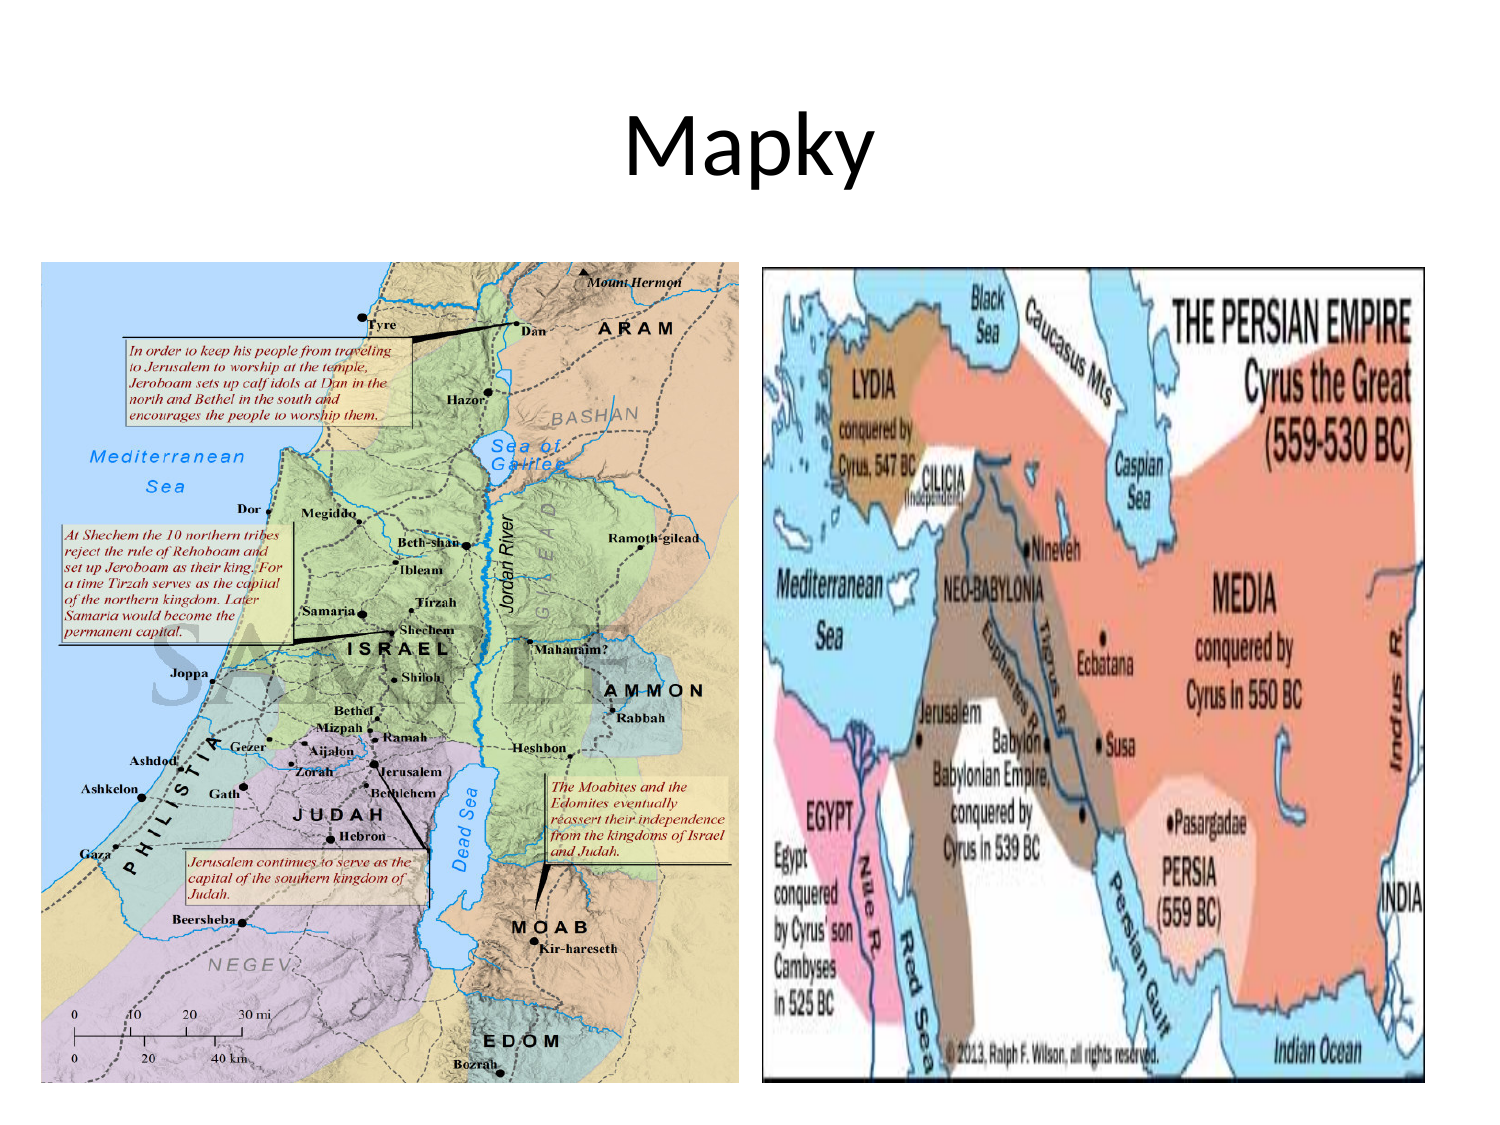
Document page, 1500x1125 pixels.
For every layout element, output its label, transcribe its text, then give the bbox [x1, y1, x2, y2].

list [41, 262, 739, 1083]
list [762, 266, 1426, 1083]
title Mapky [75, 45, 1425, 233]
